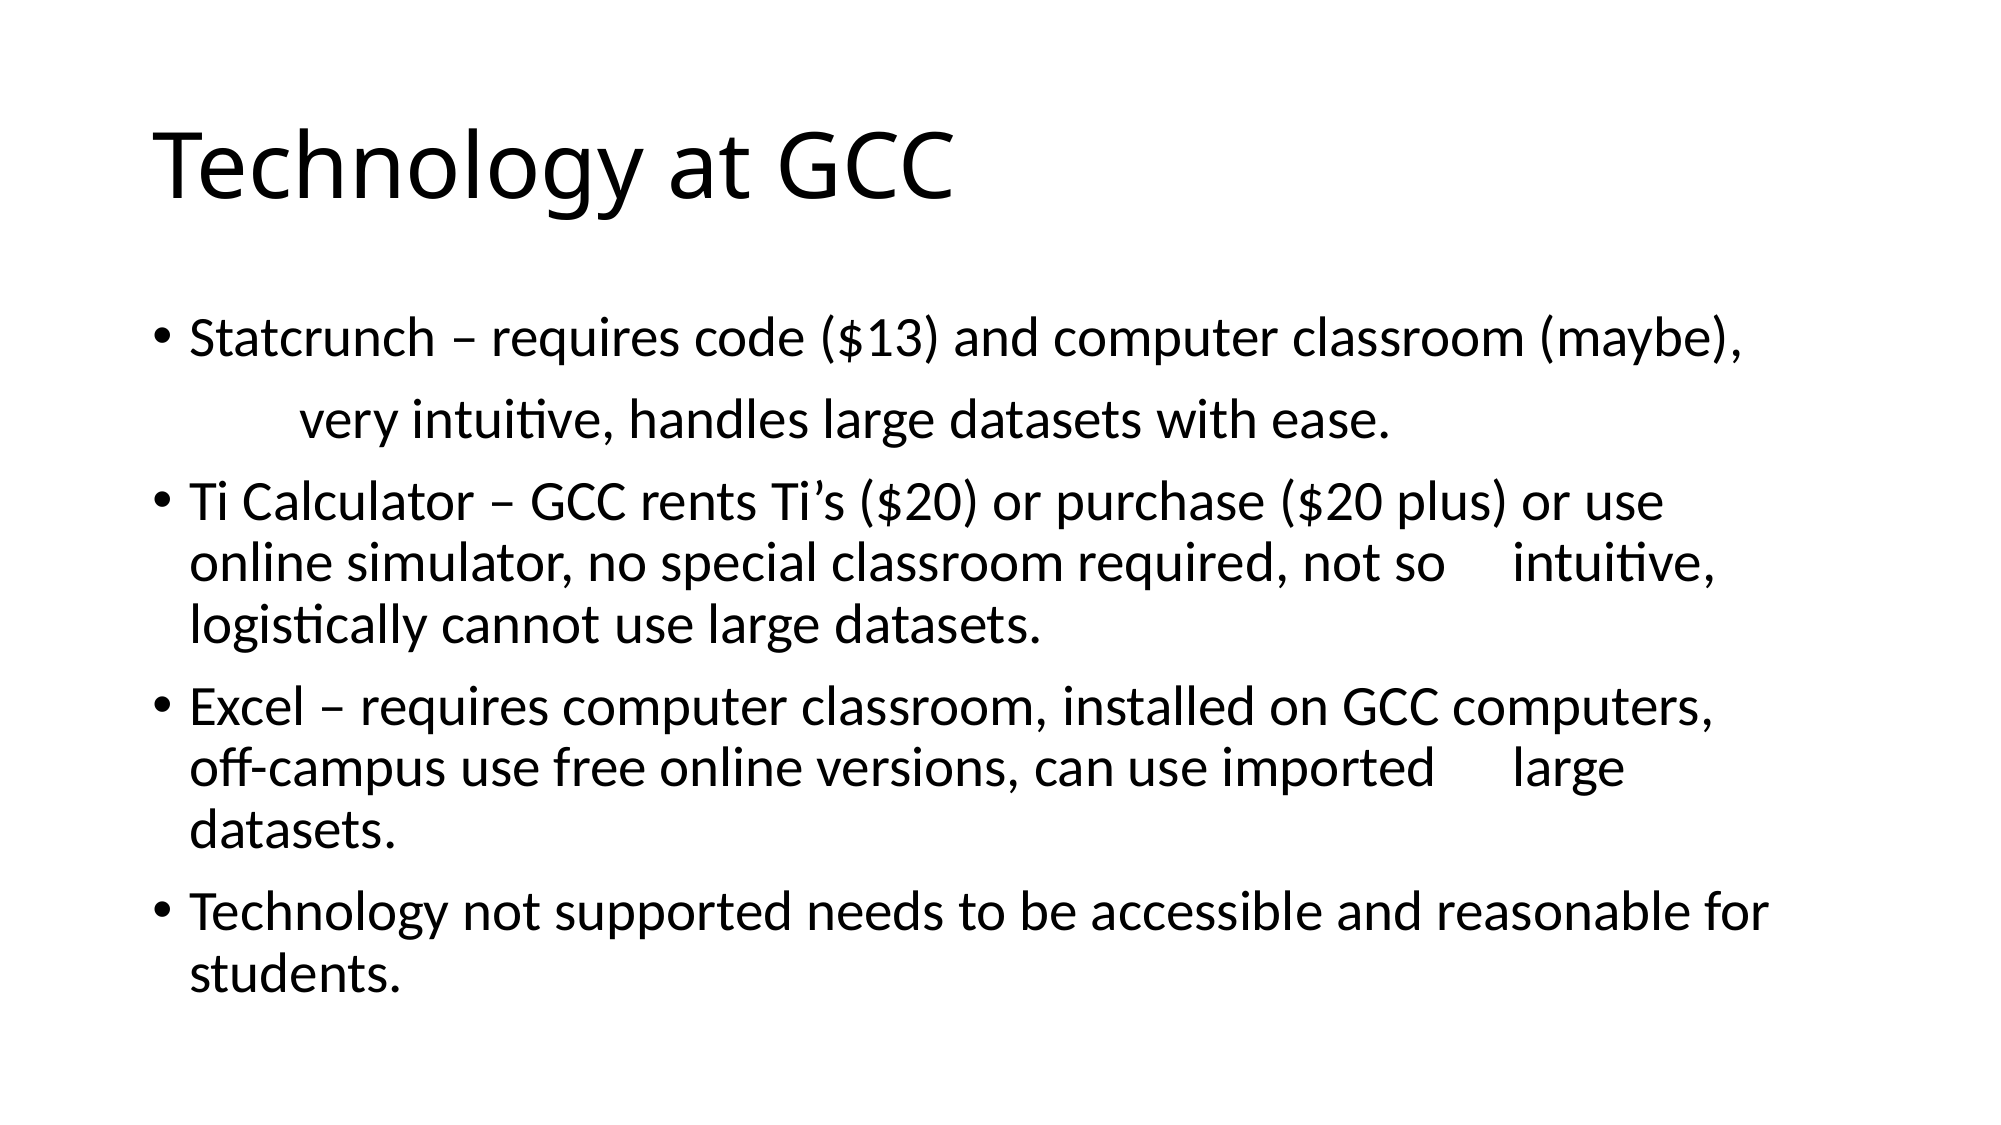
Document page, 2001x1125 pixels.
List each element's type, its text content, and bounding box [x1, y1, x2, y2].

title Technology at GCC [137, 59, 1863, 278]
list Statcrunch – requires code ($13) and computer classroom (maybe), very intuitive, handles large datasets with ease. Ti Calculator – GCC rents Ti’s ($20) or purchase ($20 plus) or use online simulator, no special classroom required, not so intuitive, logistically cannot use large datasets. Excel – requires computer classroom, installed on GCC computers, off-campus use free online versions, can use imported large datasets. Technology not supported needs to be accessible and reasonable for students. [137, 299, 1863, 1014]
